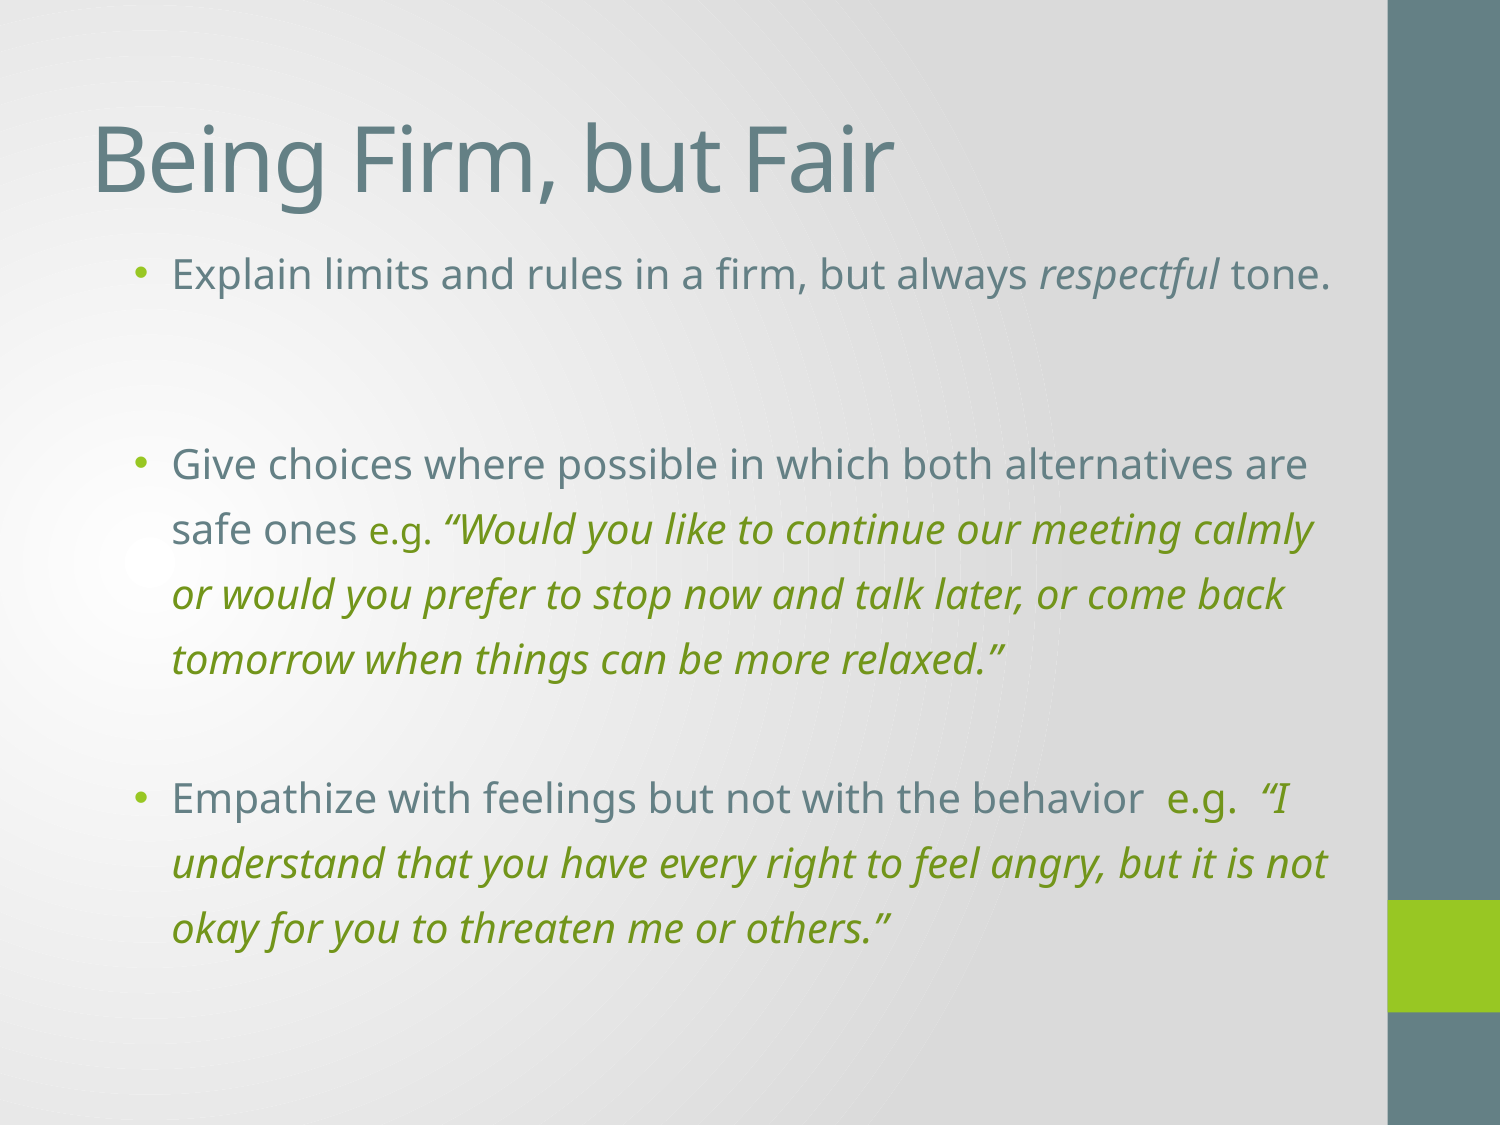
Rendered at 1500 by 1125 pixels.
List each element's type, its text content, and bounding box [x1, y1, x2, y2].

list Explain limits and rules in a firm, but always respectful tone. Give choices where possible in which both alternatives are safe ones e.g. “Would you like to continue our meeting calmly or would you prefer to stop now and talk later, or come back tomorrow when things can be more relaxed.” Empathize with feelings but not with the behavior e.g. “I understand that you have every right to feel angry, but it is not okay for you to threaten me or others.” [99, 224, 1350, 1013]
title Being Firm, but Fair [75, 62, 1325, 250]
